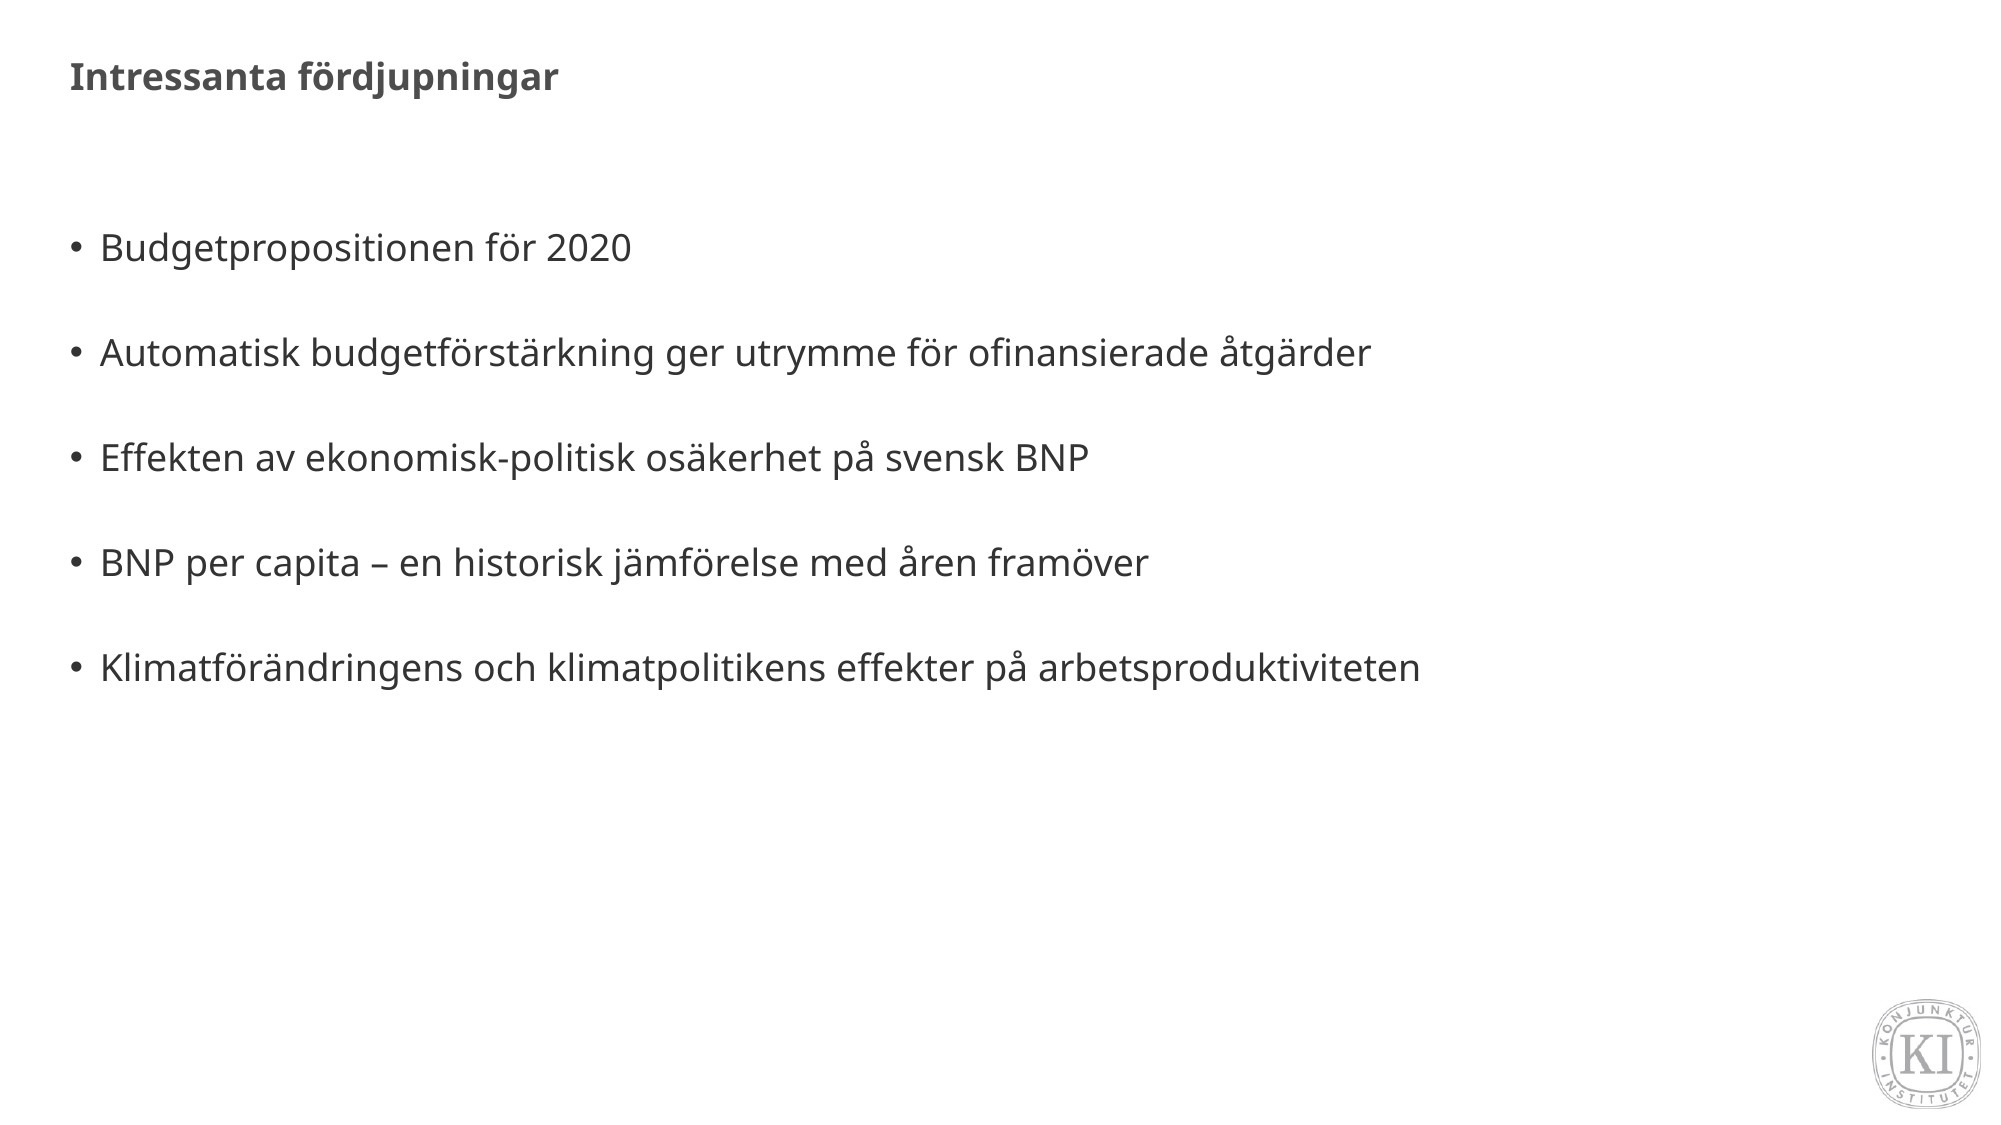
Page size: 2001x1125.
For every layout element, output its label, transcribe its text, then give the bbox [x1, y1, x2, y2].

list Budgetpropositionen för 2020 Automatisk budgetförstärkning ger utrymme för ofinansierade åtgärder Effekten av ekonomisk-politisk osäkerhet på svensk BNP BNP per capita – en historisk jämförelse med åren framöver Klimatförändringens och klimatpolitikens effekter på arbetsproduktiviteten [55, 216, 1532, 1000]
title Intressanta fördjupningar [55, 45, 1476, 197]
picture [1872, 999, 1981, 1109]
